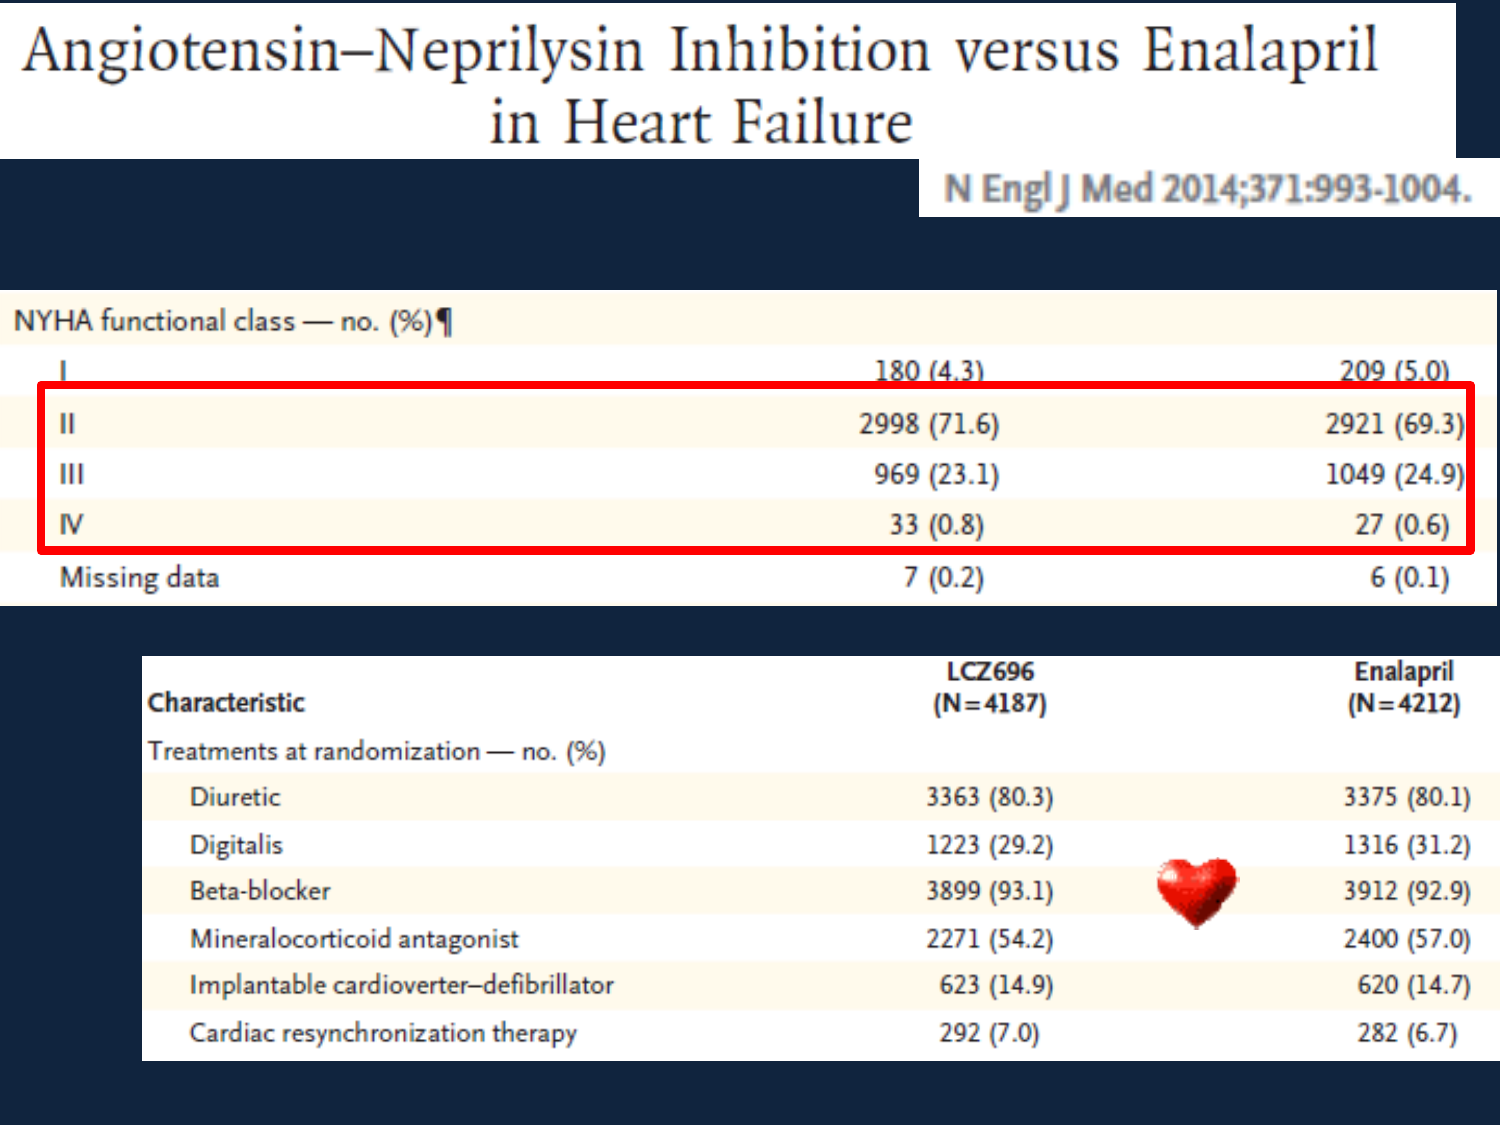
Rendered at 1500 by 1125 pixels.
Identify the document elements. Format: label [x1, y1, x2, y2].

picture [0, 290, 1497, 606]
picture [142, 656, 1500, 1061]
picture [0, 3, 1457, 159]
list [918, 157, 1500, 217]
